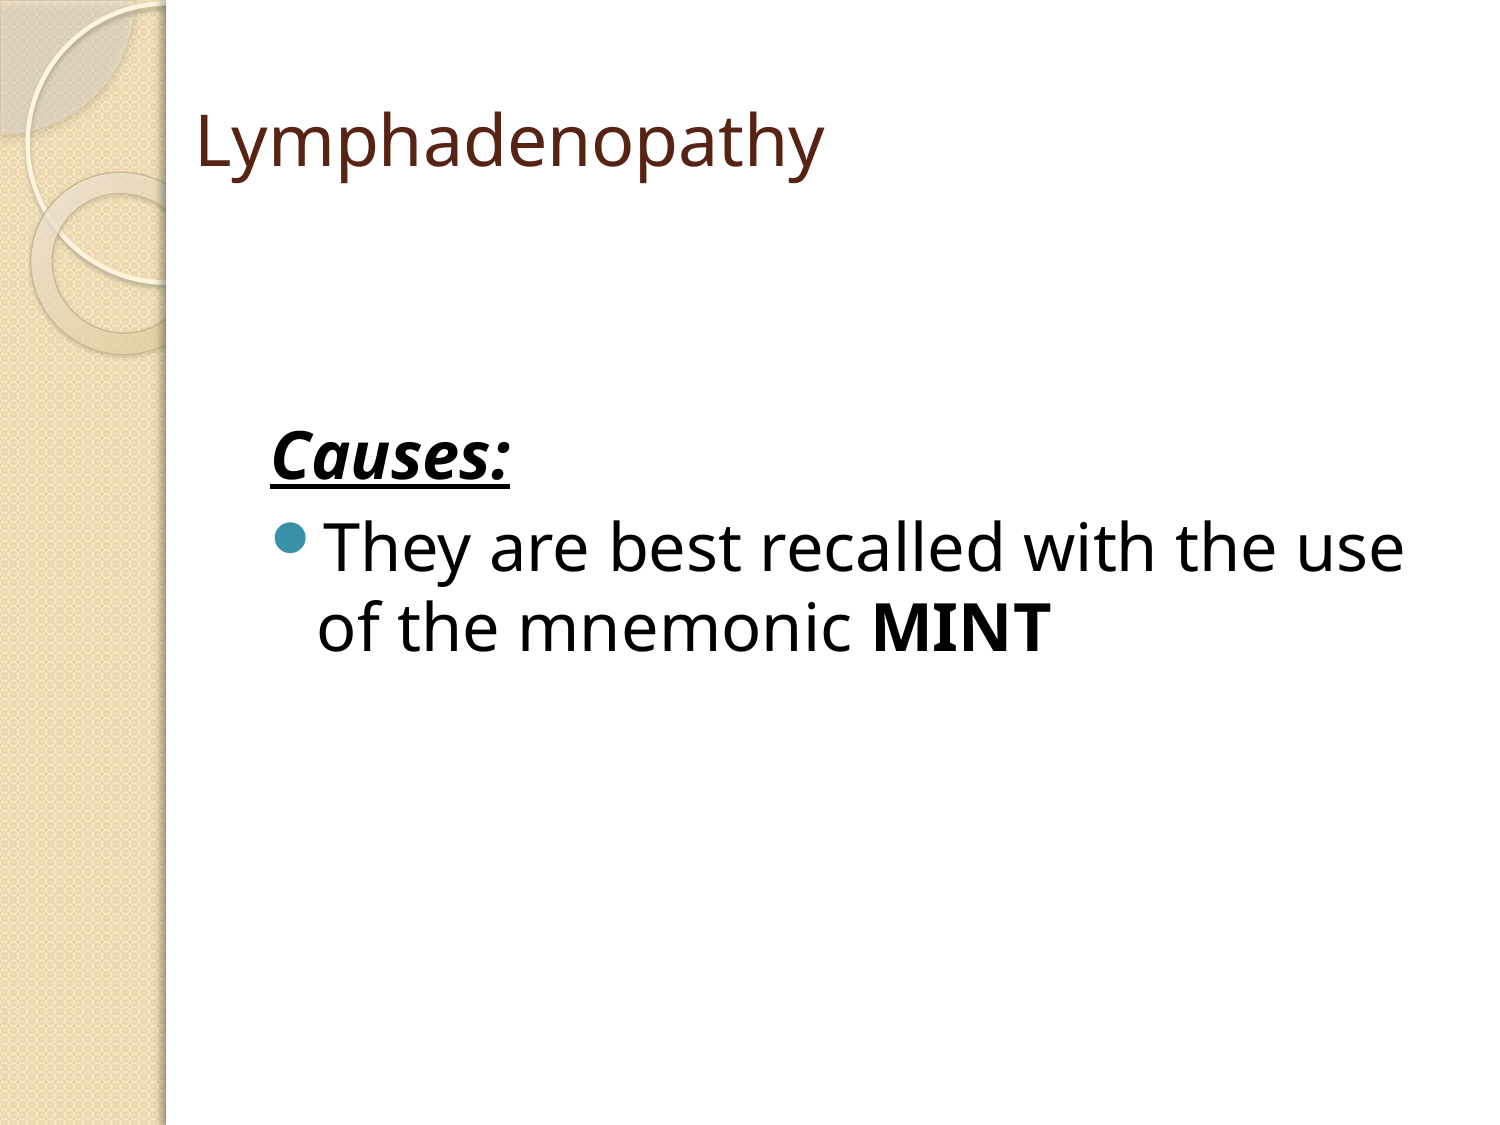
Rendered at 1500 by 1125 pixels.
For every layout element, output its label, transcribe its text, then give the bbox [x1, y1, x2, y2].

list Causes: They are best recalled with the use of the mnemonic MINT [242, 219, 1425, 1088]
title Lymphadenopathy [179, 87, 1500, 275]
